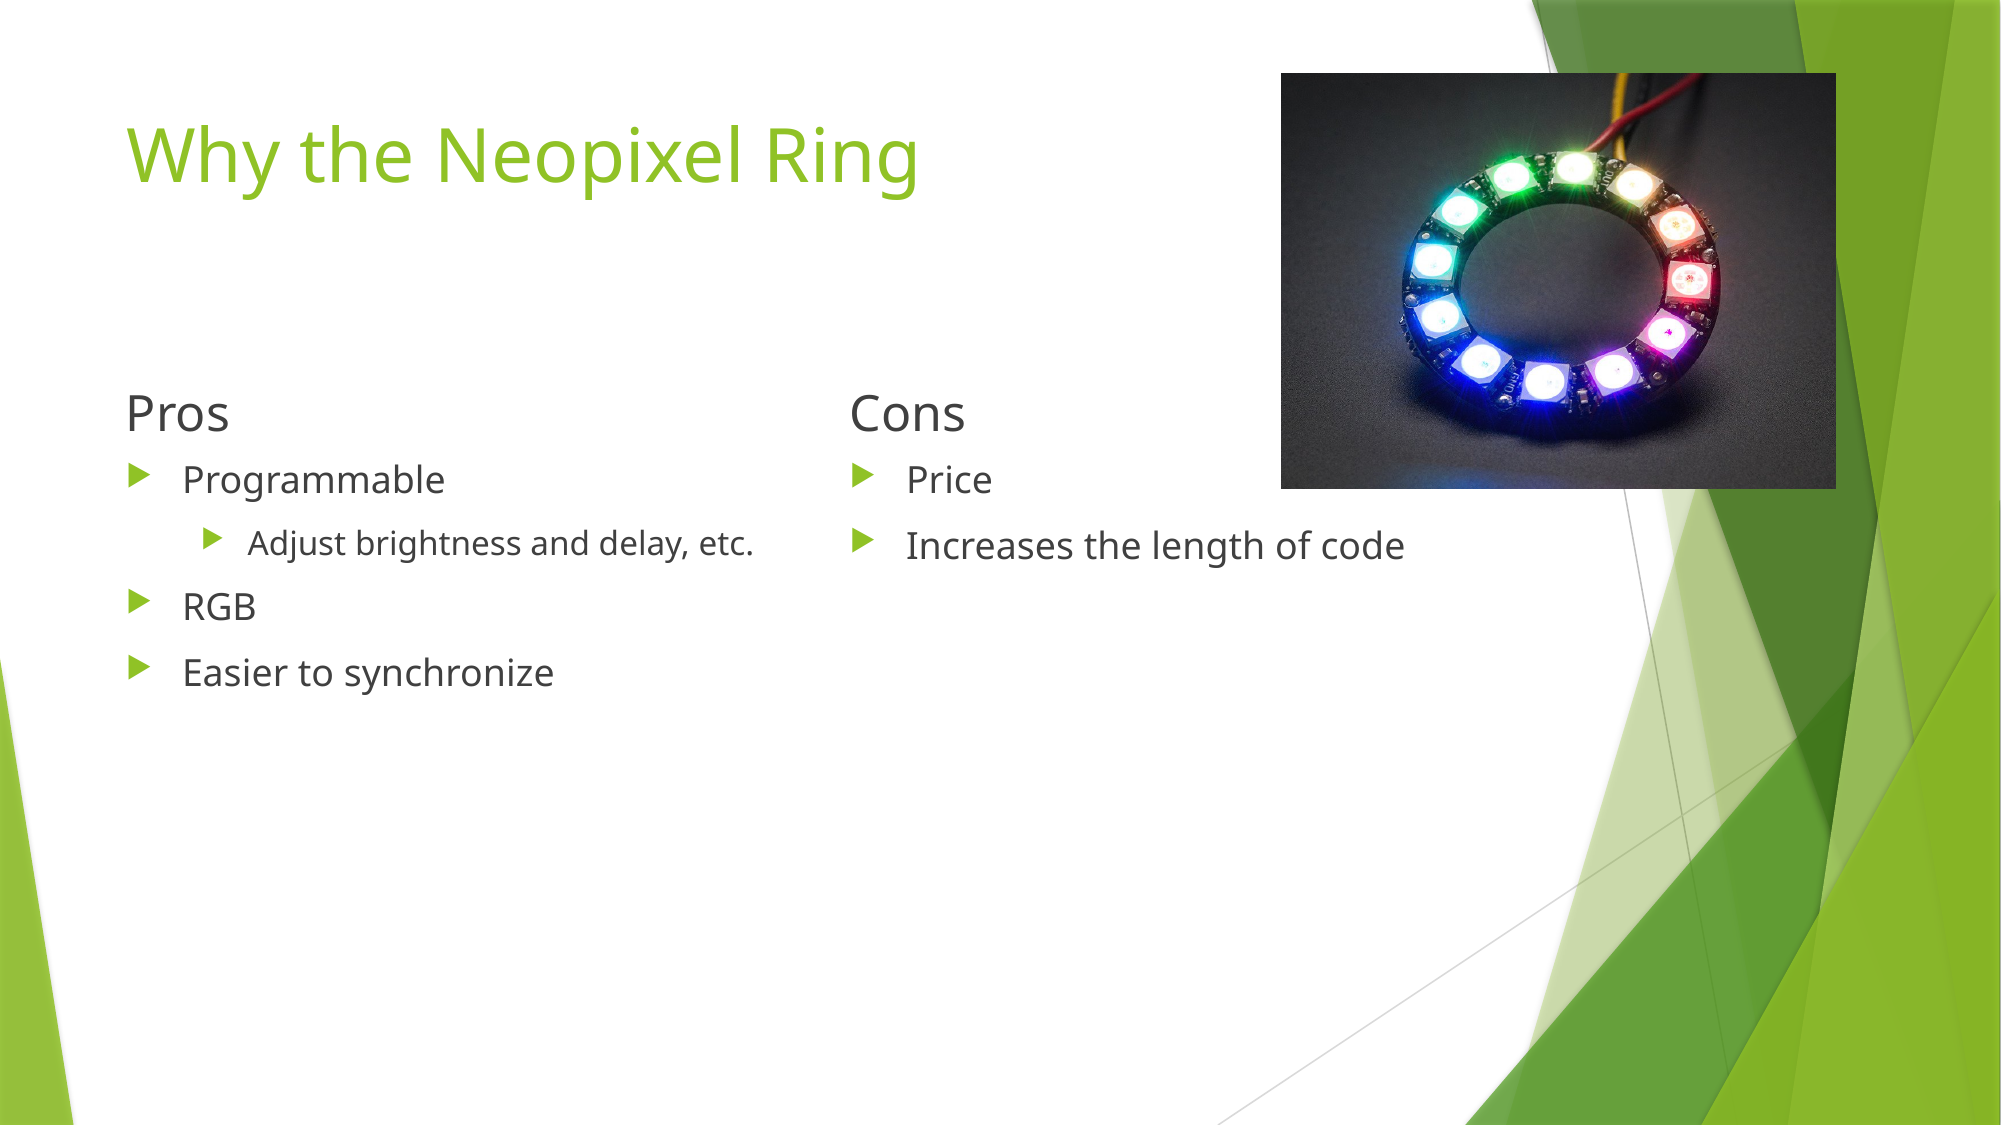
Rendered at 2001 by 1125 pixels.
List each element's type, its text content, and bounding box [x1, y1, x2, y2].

picture [1281, 72, 1836, 490]
title Why the Neopixel Ring [111, 99, 1276, 317]
list Cons [834, 354, 1276, 448]
list Price Increases the length of code [834, 448, 1522, 991]
list Pros [110, 354, 798, 448]
list Programmable Adjust brightness and delay, etc. RGB Easier to synchronize [110, 448, 798, 991]
